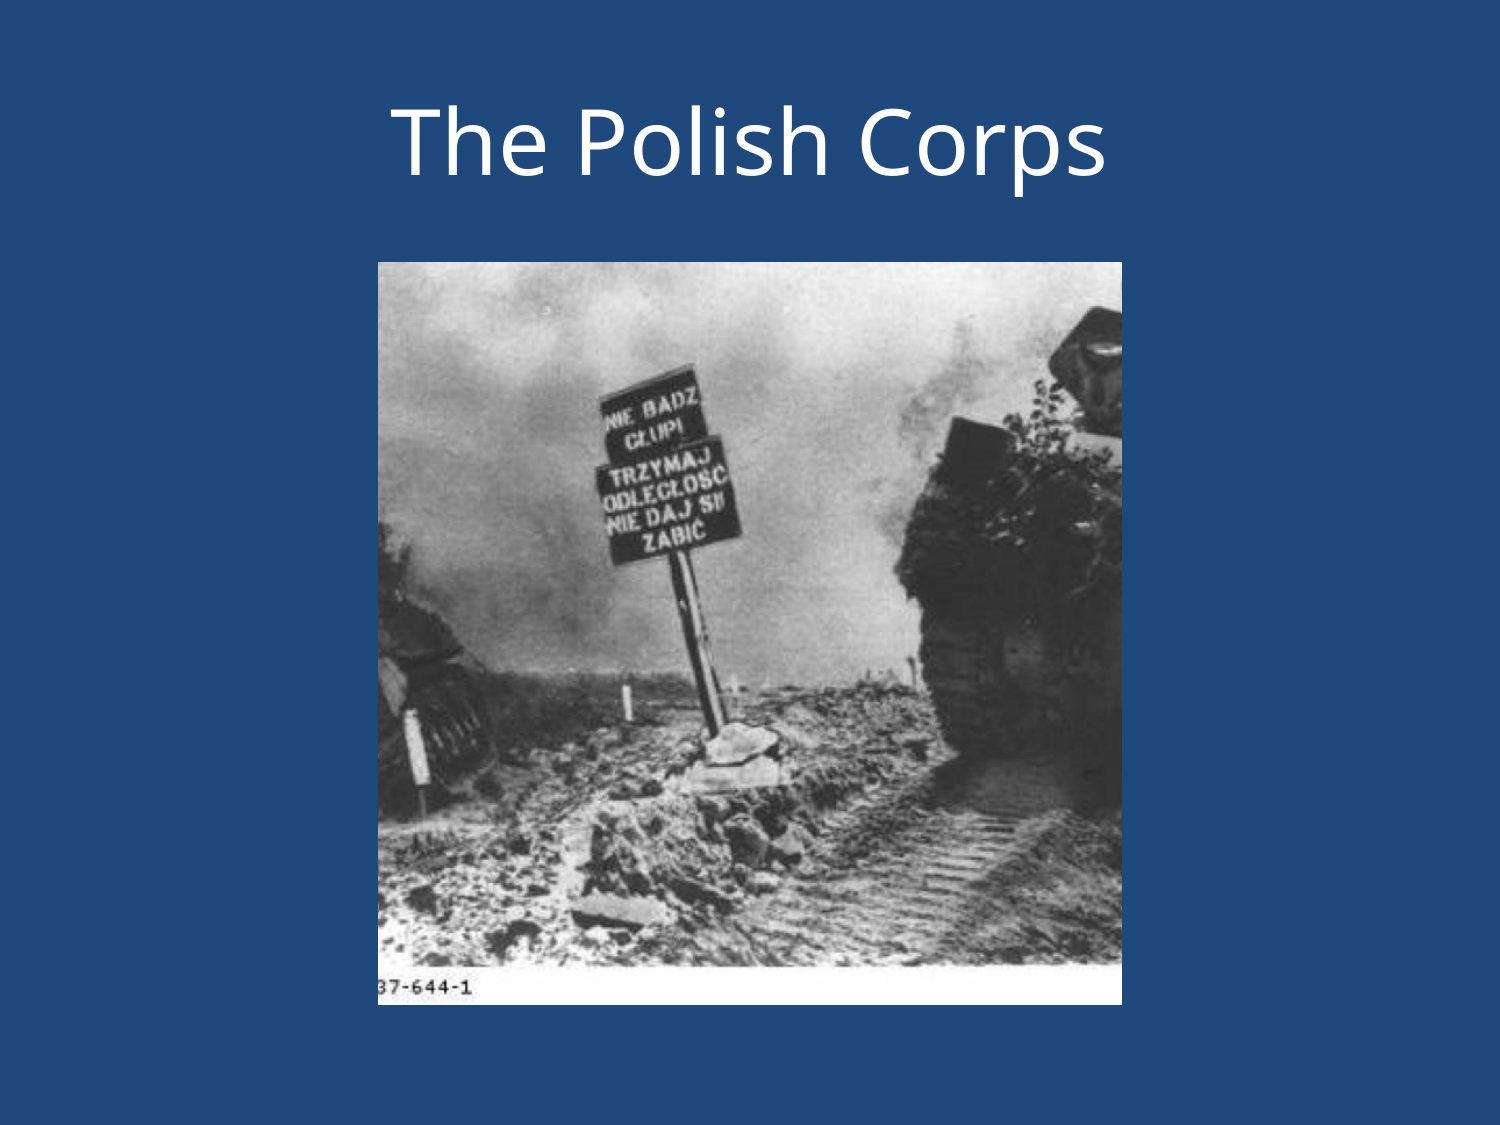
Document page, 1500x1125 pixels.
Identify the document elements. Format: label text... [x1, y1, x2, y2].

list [378, 262, 1122, 1006]
title The Polish Corps [75, 45, 1425, 233]
